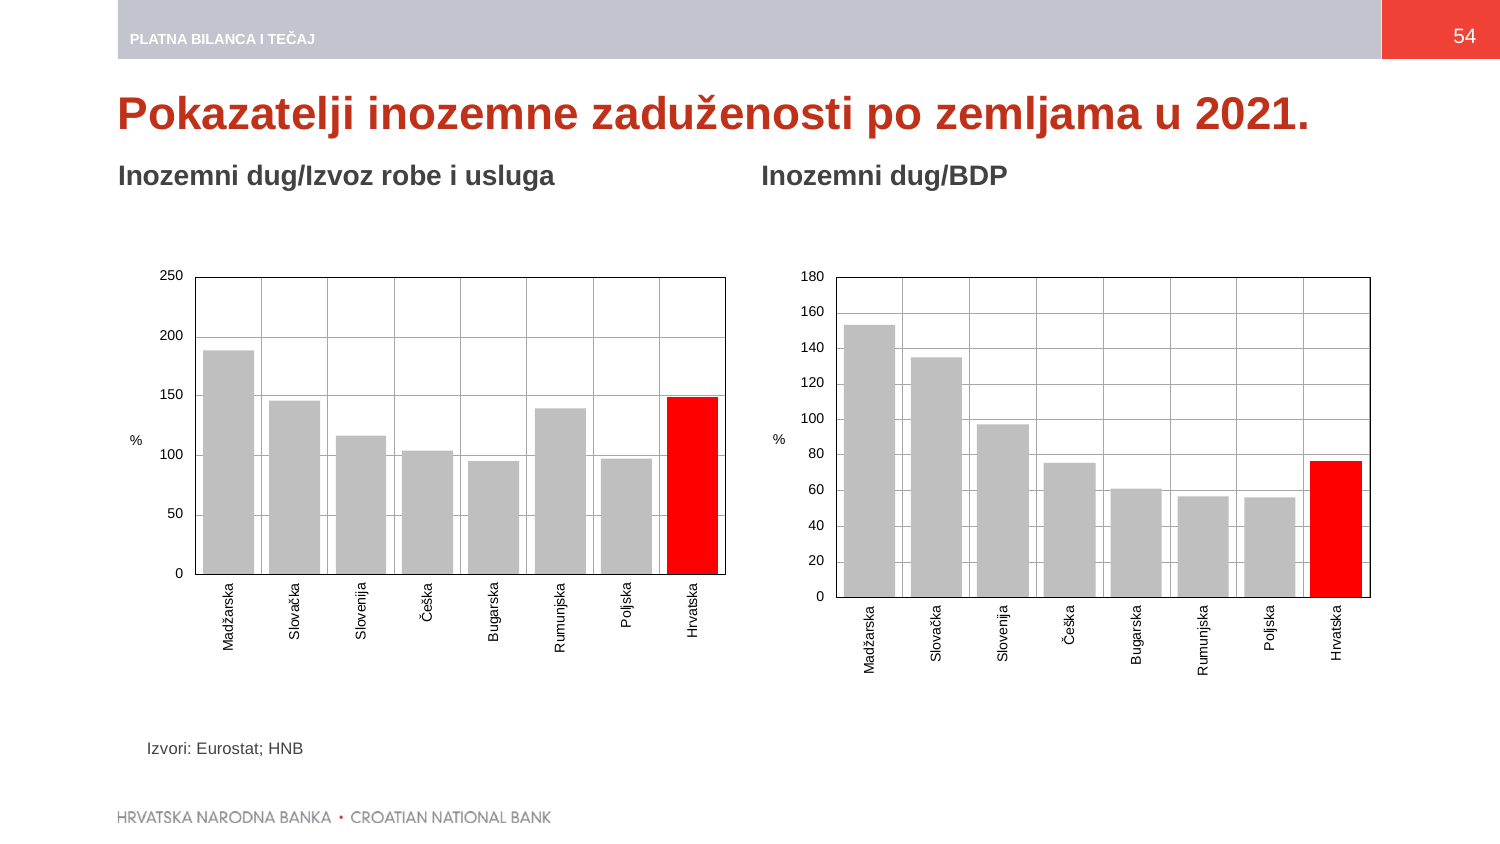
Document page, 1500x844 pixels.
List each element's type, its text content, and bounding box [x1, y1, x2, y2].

list Izvori: Eurostat; HNB [117, 735, 1382, 844]
title Pokazatelji inozemne zaduženosti po zemljama u 2021. [117, 87, 1382, 141]
slide_number 54 [1382, 0, 1477, 59]
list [762, 248, 1381, 689]
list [118, 248, 738, 689]
list Inozemni dug/Izvoz robe i usluga [118, 160, 739, 249]
footer PLATNA BILANCA I TEČAJ [117, 0, 1382, 59]
list Inozemni dug/BDP [761, 160, 1382, 249]
